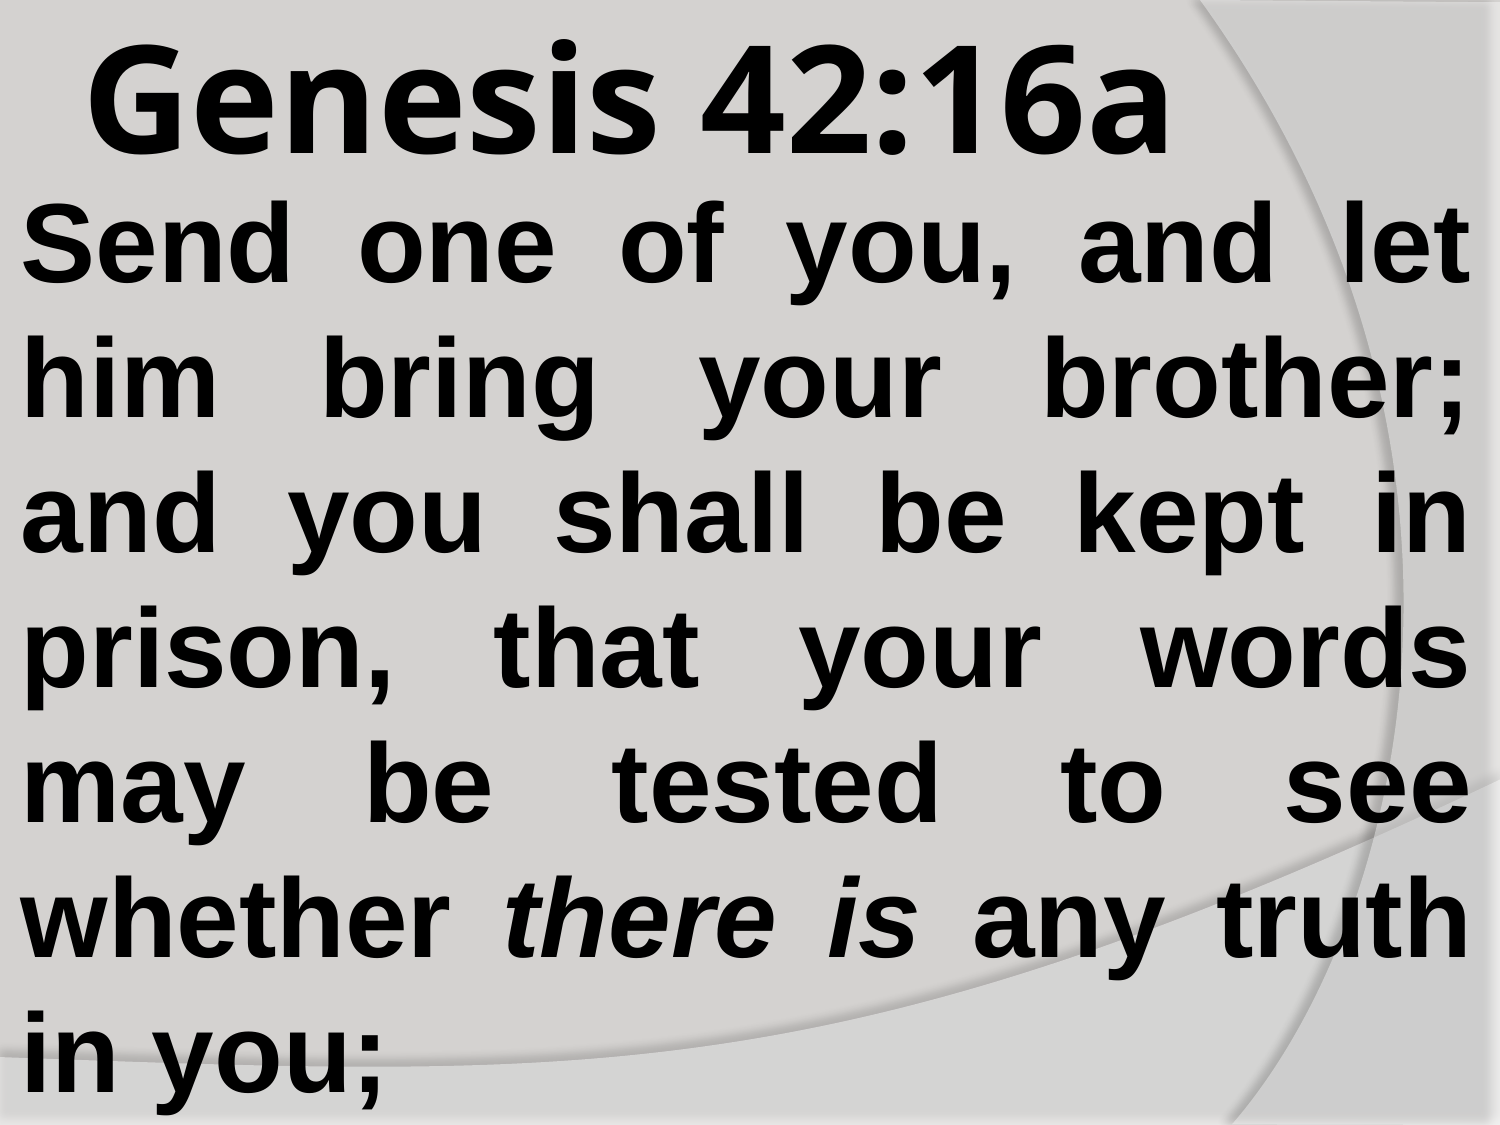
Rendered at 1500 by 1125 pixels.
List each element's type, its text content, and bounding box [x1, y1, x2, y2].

list Send one of you, and let him bring your brother; and you shall be kept in prison, that your words may be tested to see whether there is any truth in you; [0, 162, 1488, 1100]
title Genesis 42:16a [75, 0, 1300, 162]
